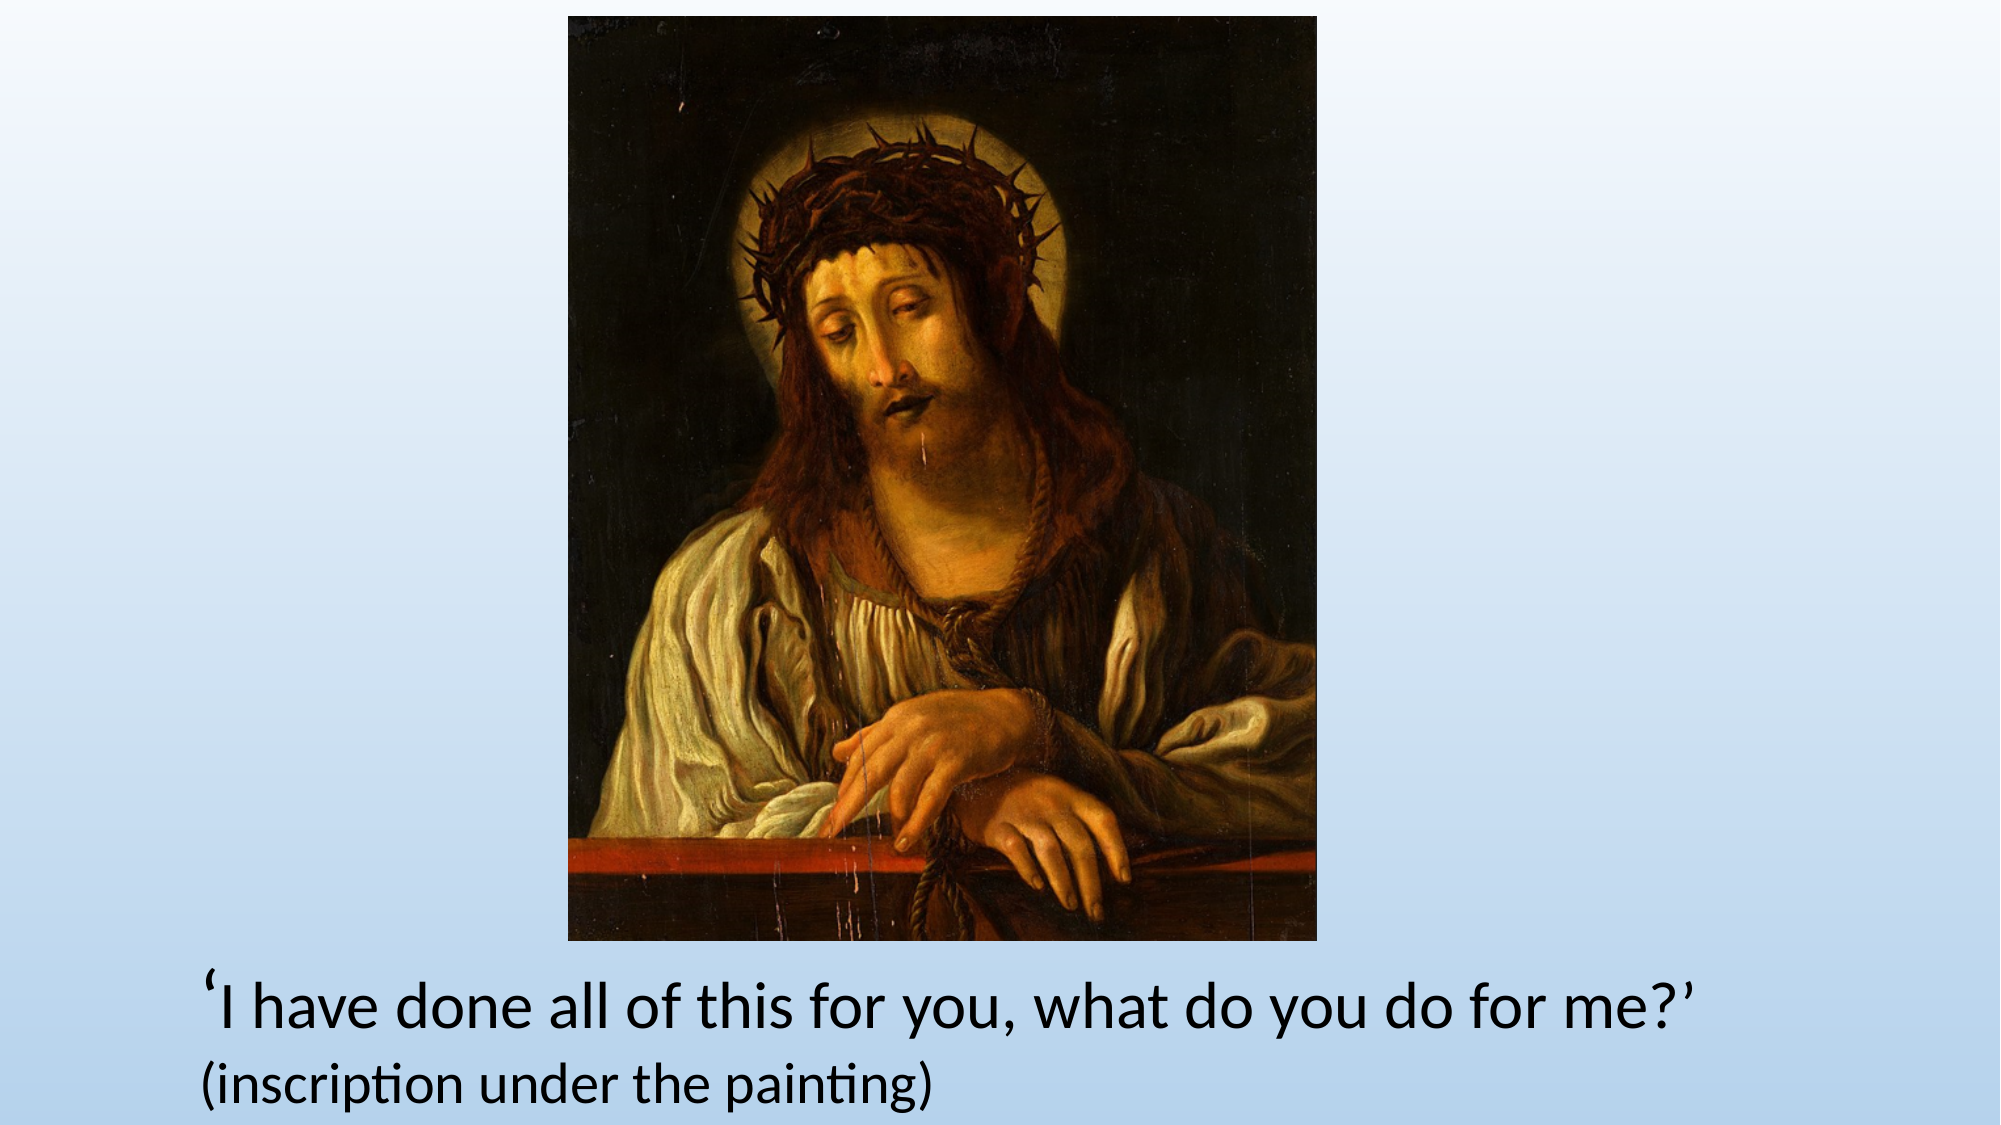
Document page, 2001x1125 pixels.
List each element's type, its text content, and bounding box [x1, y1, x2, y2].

text_box ‘I have done all of this for you, what do you do for me?’ (inscription under the painting) [184, 938, 1797, 1123]
picture [568, 16, 1317, 941]
